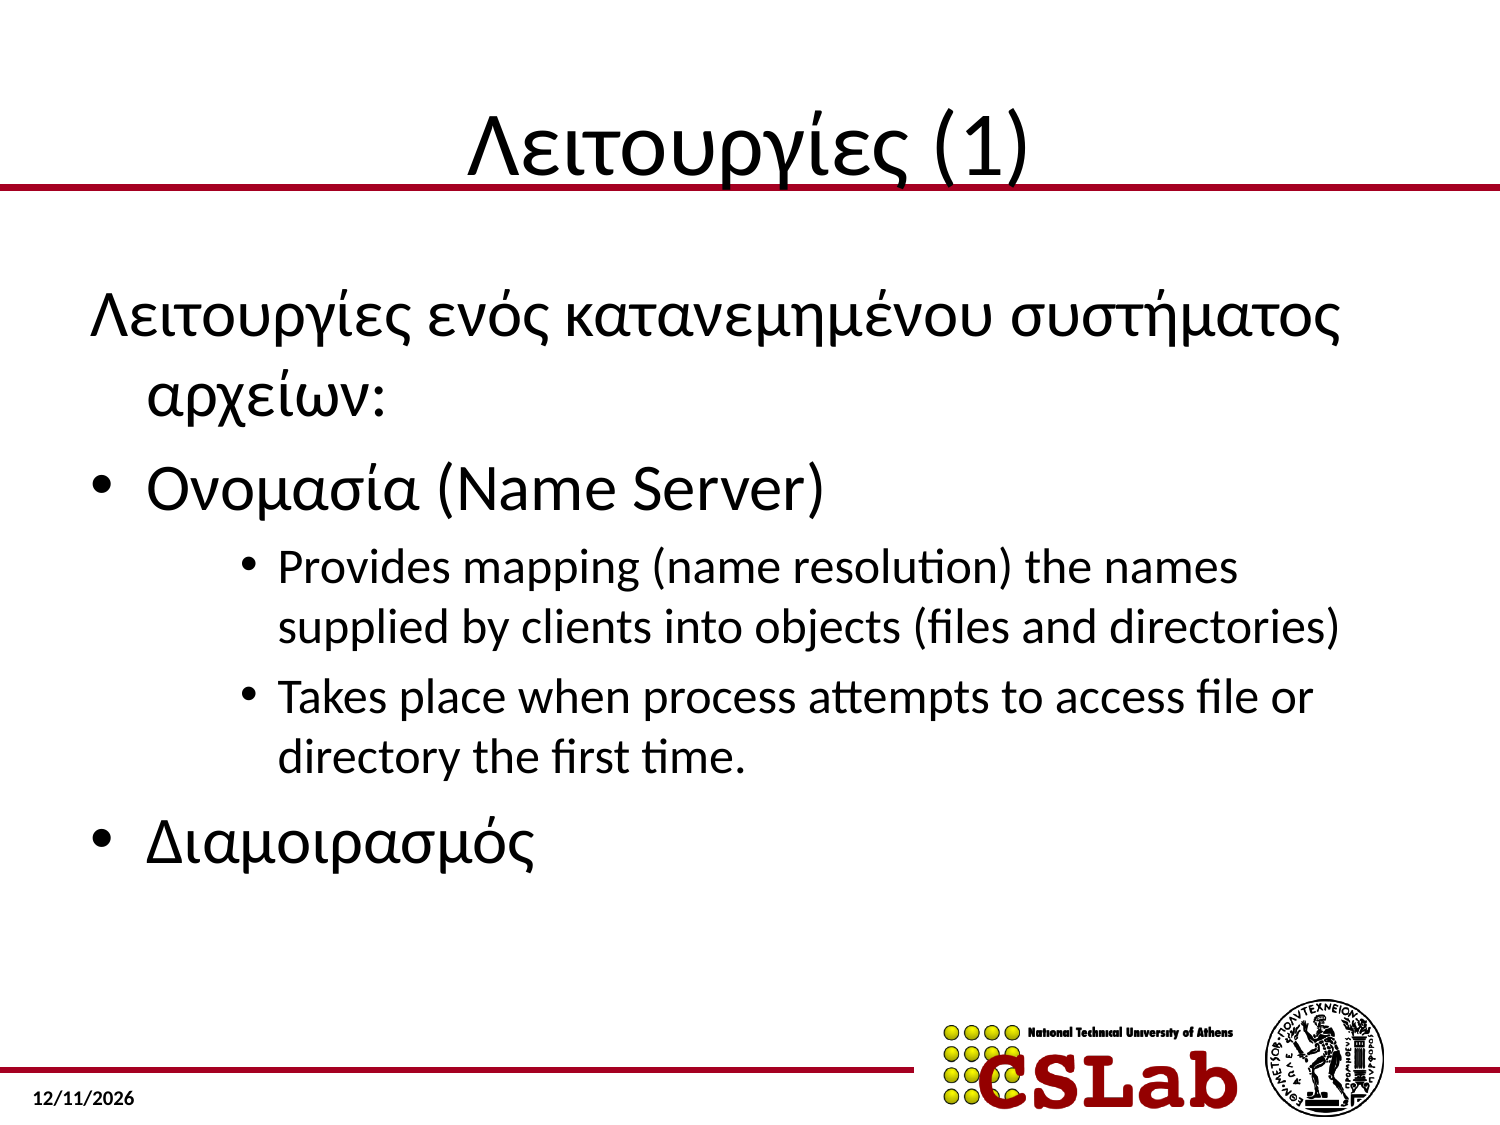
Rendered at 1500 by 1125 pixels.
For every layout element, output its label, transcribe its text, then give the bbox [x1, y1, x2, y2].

list Λειτουργίες ενός κατανεμημένου συστήματος αρχείων: Ονομασία (Name Server) Provides mapping (name resolution) the names supplied by clients into objects (files and directories) Takes place when process attempts to access file or directory the first time. Διαμοιρασμός [74, 262, 1426, 1006]
title Λειτουργίες (1) [74, 44, 1426, 233]
picture [1265, 1006, 1384, 1117]
picture [937, 1022, 1243, 1118]
